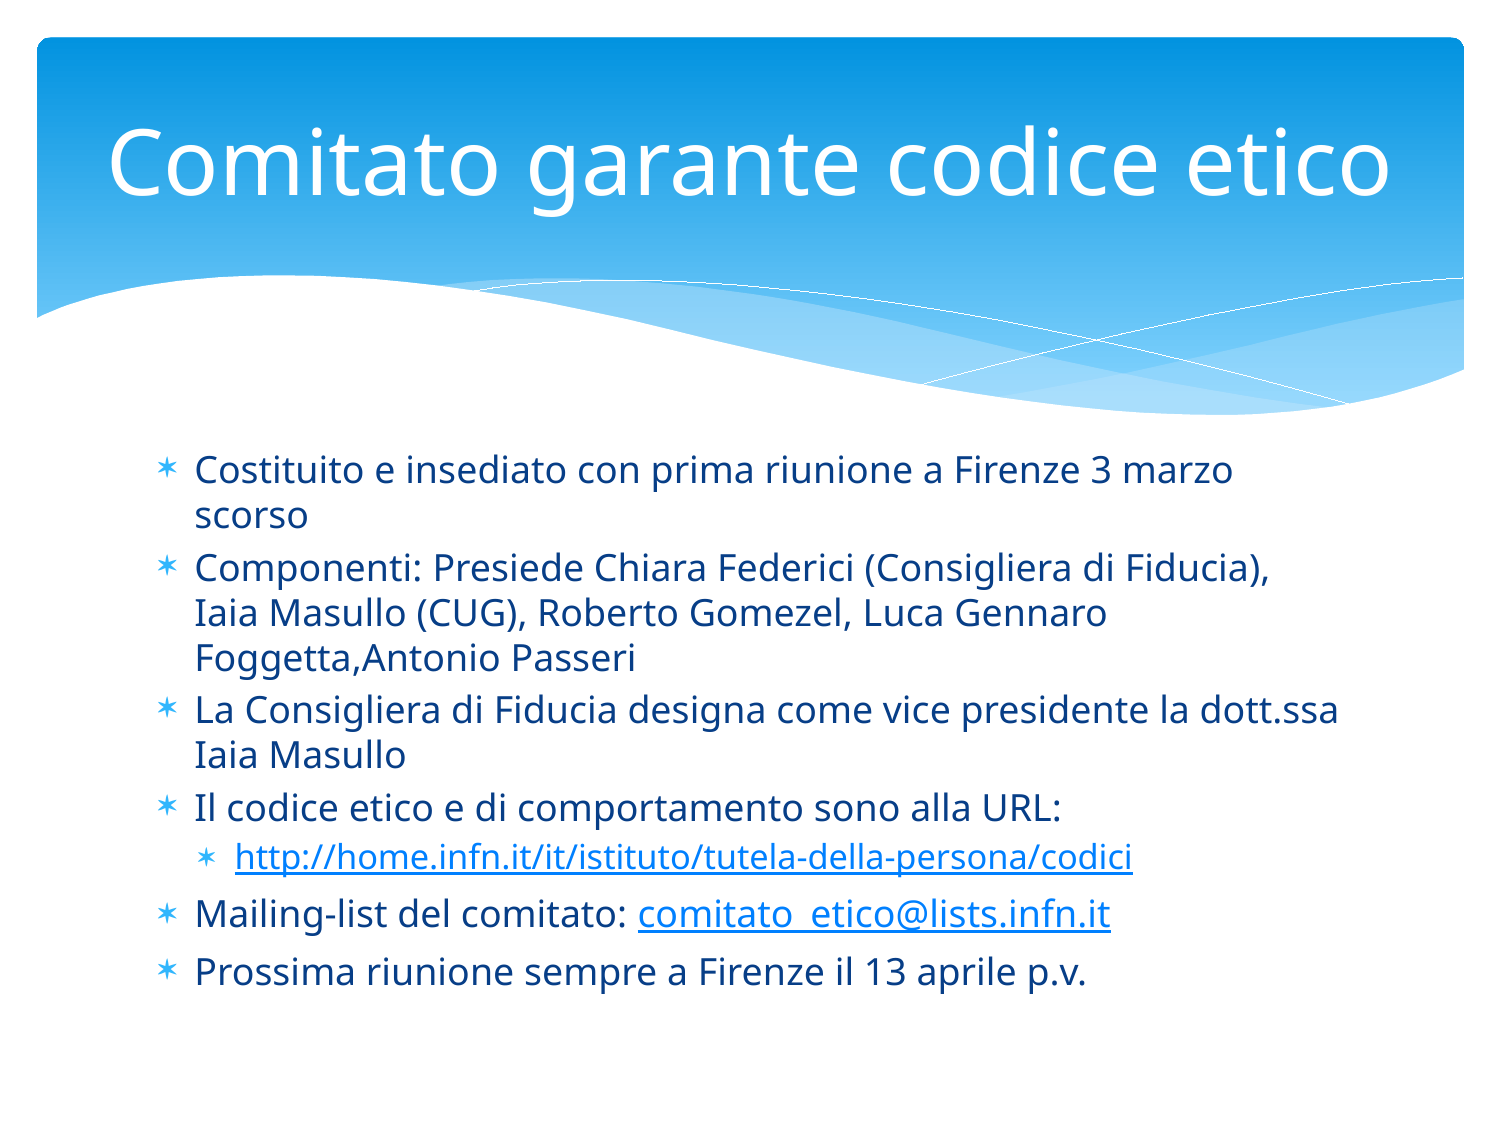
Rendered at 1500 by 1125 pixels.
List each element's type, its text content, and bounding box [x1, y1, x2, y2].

list Costituito e insediato con prima riunione a Firenze 3 marzo scorso Componenti: Presiede Chiara Federici (Consigliera di Fiducia), Iaia Masullo (CUG), Roberto Gomezel, Luca Gennaro Foggetta,Antonio Passeri La Consigliera di Fiducia designa come vice presidente la dott.ssa Iaia Masullo Il codice etico e di comportamento sono alla URL: http://home.infn.it/it/istituto/tutela-della-persona/codici Mailing-list del comitato: comitato_etico@lists.infn.it Prossima riunione sempre a Firenze il 13 aprile p.v. [143, 438, 1359, 1005]
title Comitato garante codice etico [75, 55, 1425, 261]
